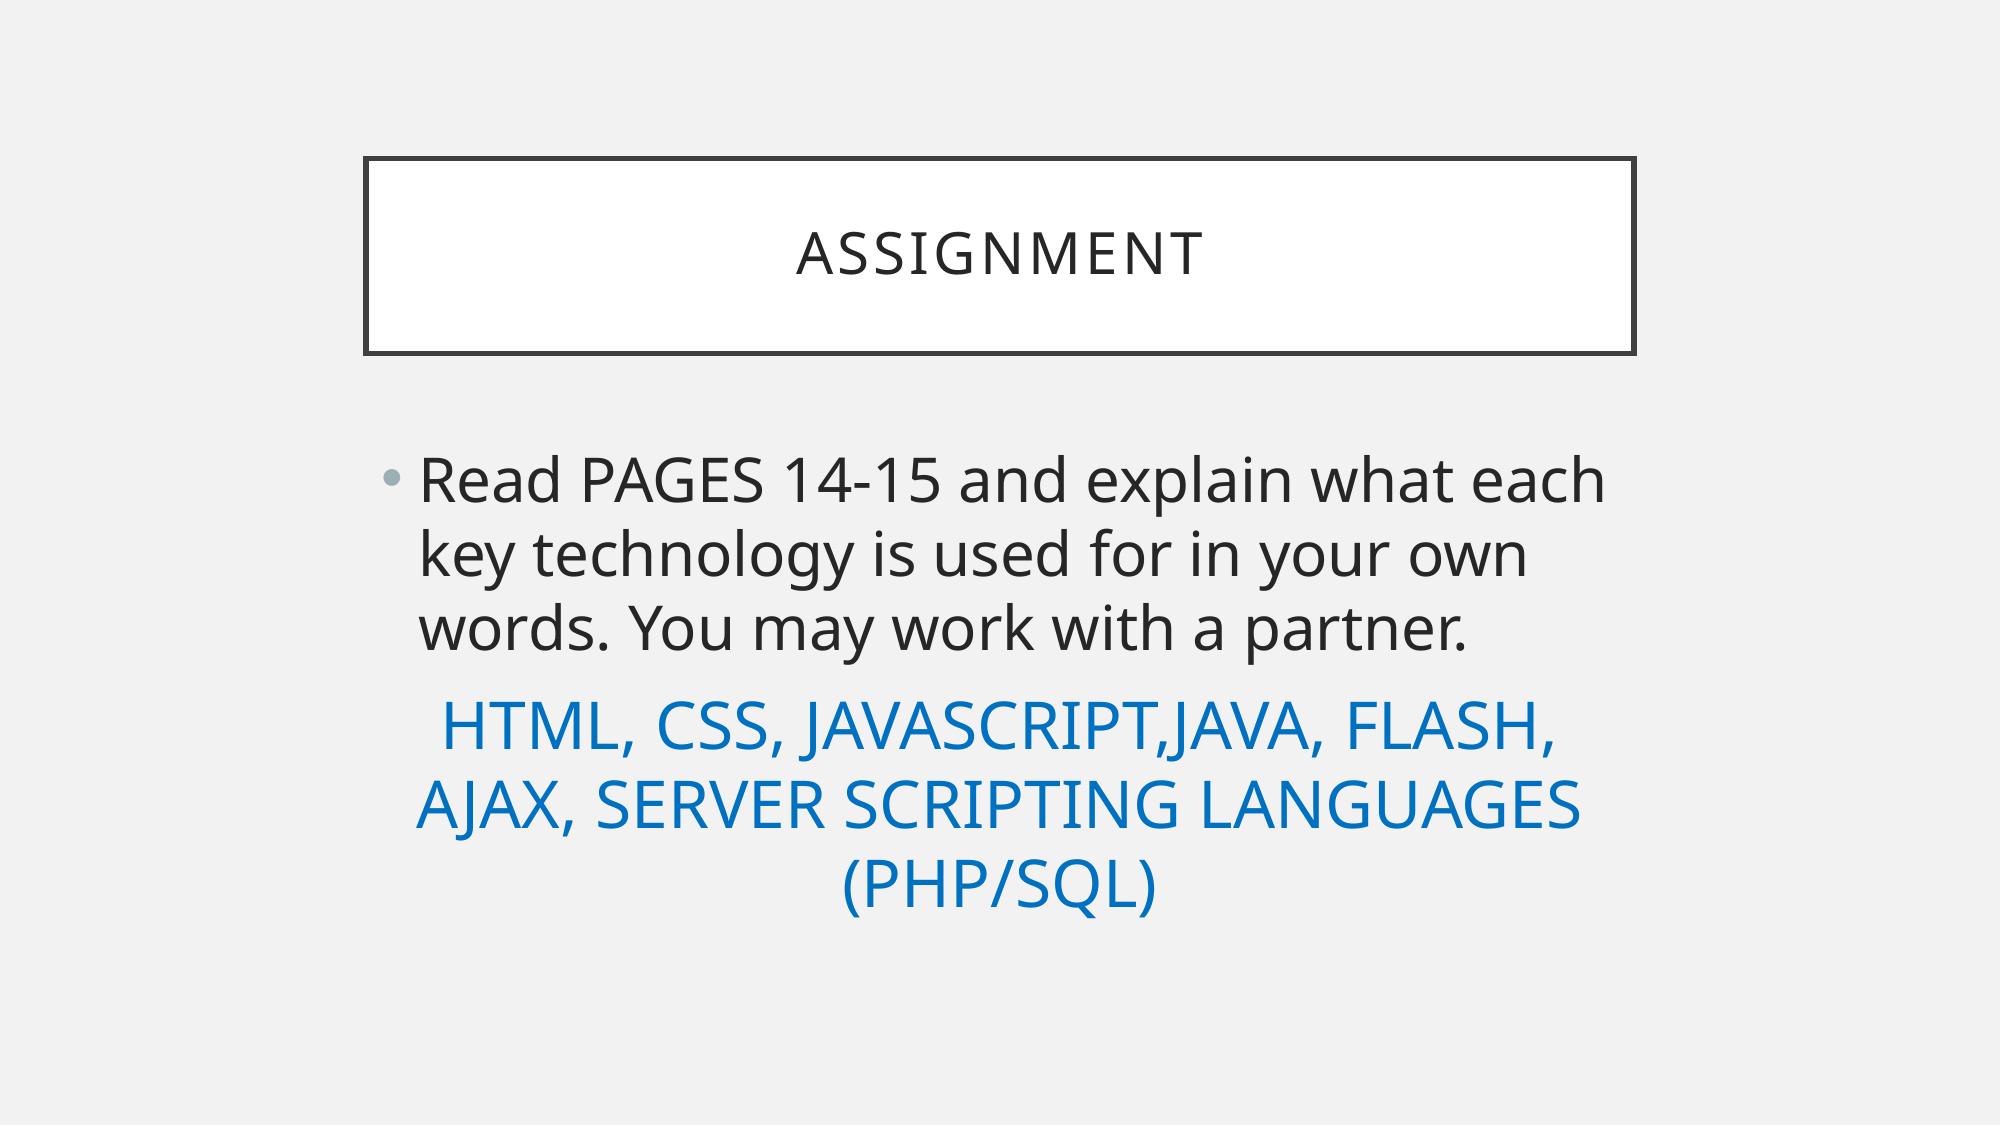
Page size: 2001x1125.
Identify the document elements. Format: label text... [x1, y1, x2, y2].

list Read PAGES 14-15 and explain what each key technology is used for in your own words. You may work with a partner. HTML, CSS, JAVASCRIPT,JAVA, FLASH, AJAX, SERVER SCRIPTING LANGUAGES (PHP/SQL) [366, 432, 1634, 942]
title assignment [363, 156, 1637, 356]
